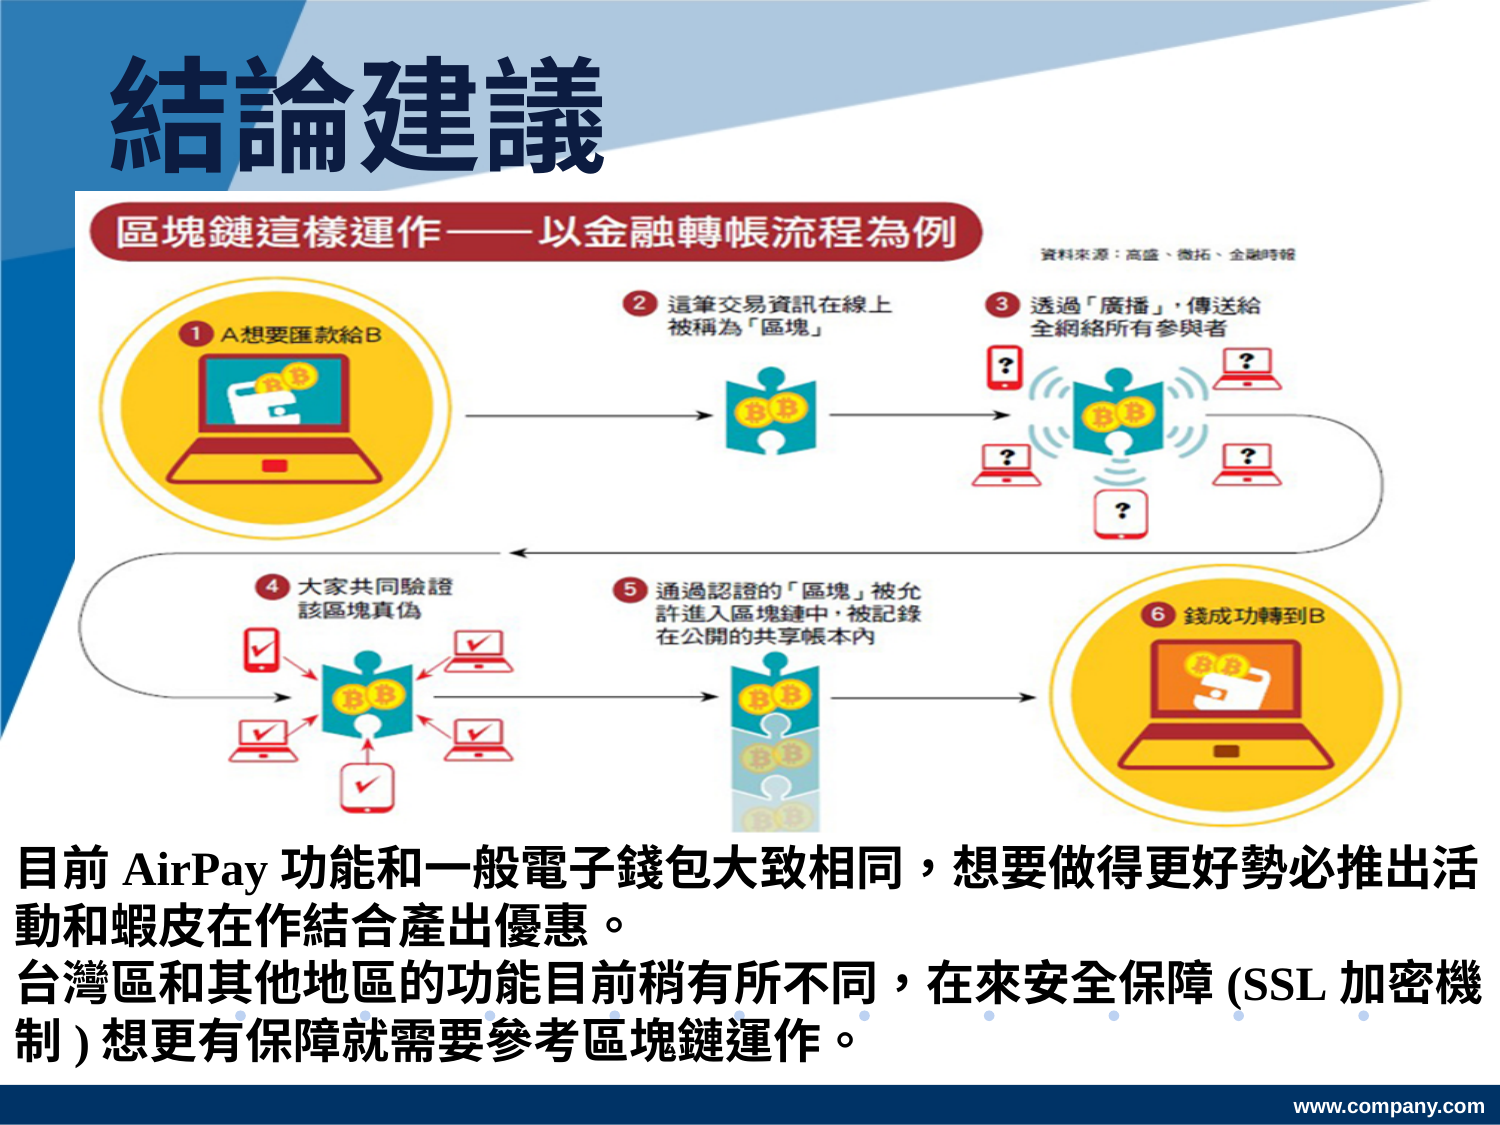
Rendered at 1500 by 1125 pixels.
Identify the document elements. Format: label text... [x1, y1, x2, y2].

picture [0, 0, 1500, 835]
text_box 目前AirPay功能和一般電子錢包大致相同，想要做得更好勢必推出活動和蝦皮在作結合產出優惠。 台灣區和其他地區的功能目前稍有所不同，在來安全保障(SSL加密機制)想更有保障就需要參考區塊鏈運作。 [0, 830, 1500, 1075]
title 結論建議 [75, 64, 840, 160]
